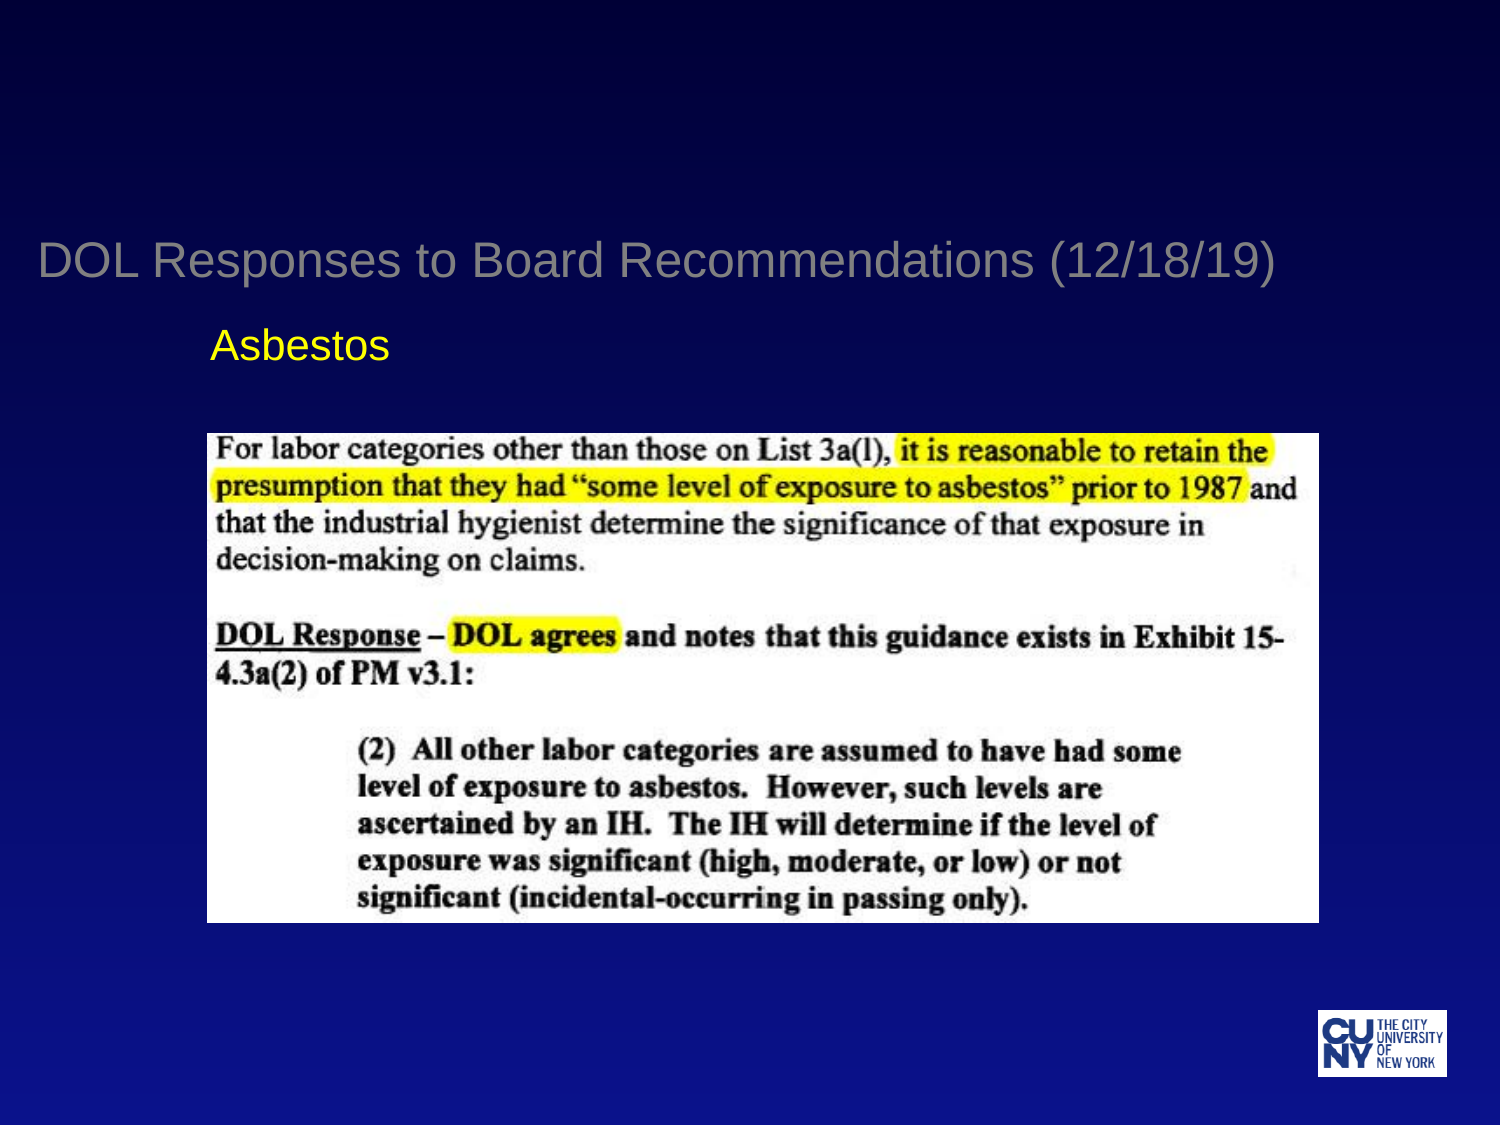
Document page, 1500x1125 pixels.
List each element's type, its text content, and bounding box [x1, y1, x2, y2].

title DOL Responses to Board Recommendations (12/18/19) [19, 166, 1295, 349]
picture [207, 433, 1319, 923]
picture [1318, 1010, 1447, 1077]
subtitle Asbestos [0, 309, 826, 526]
